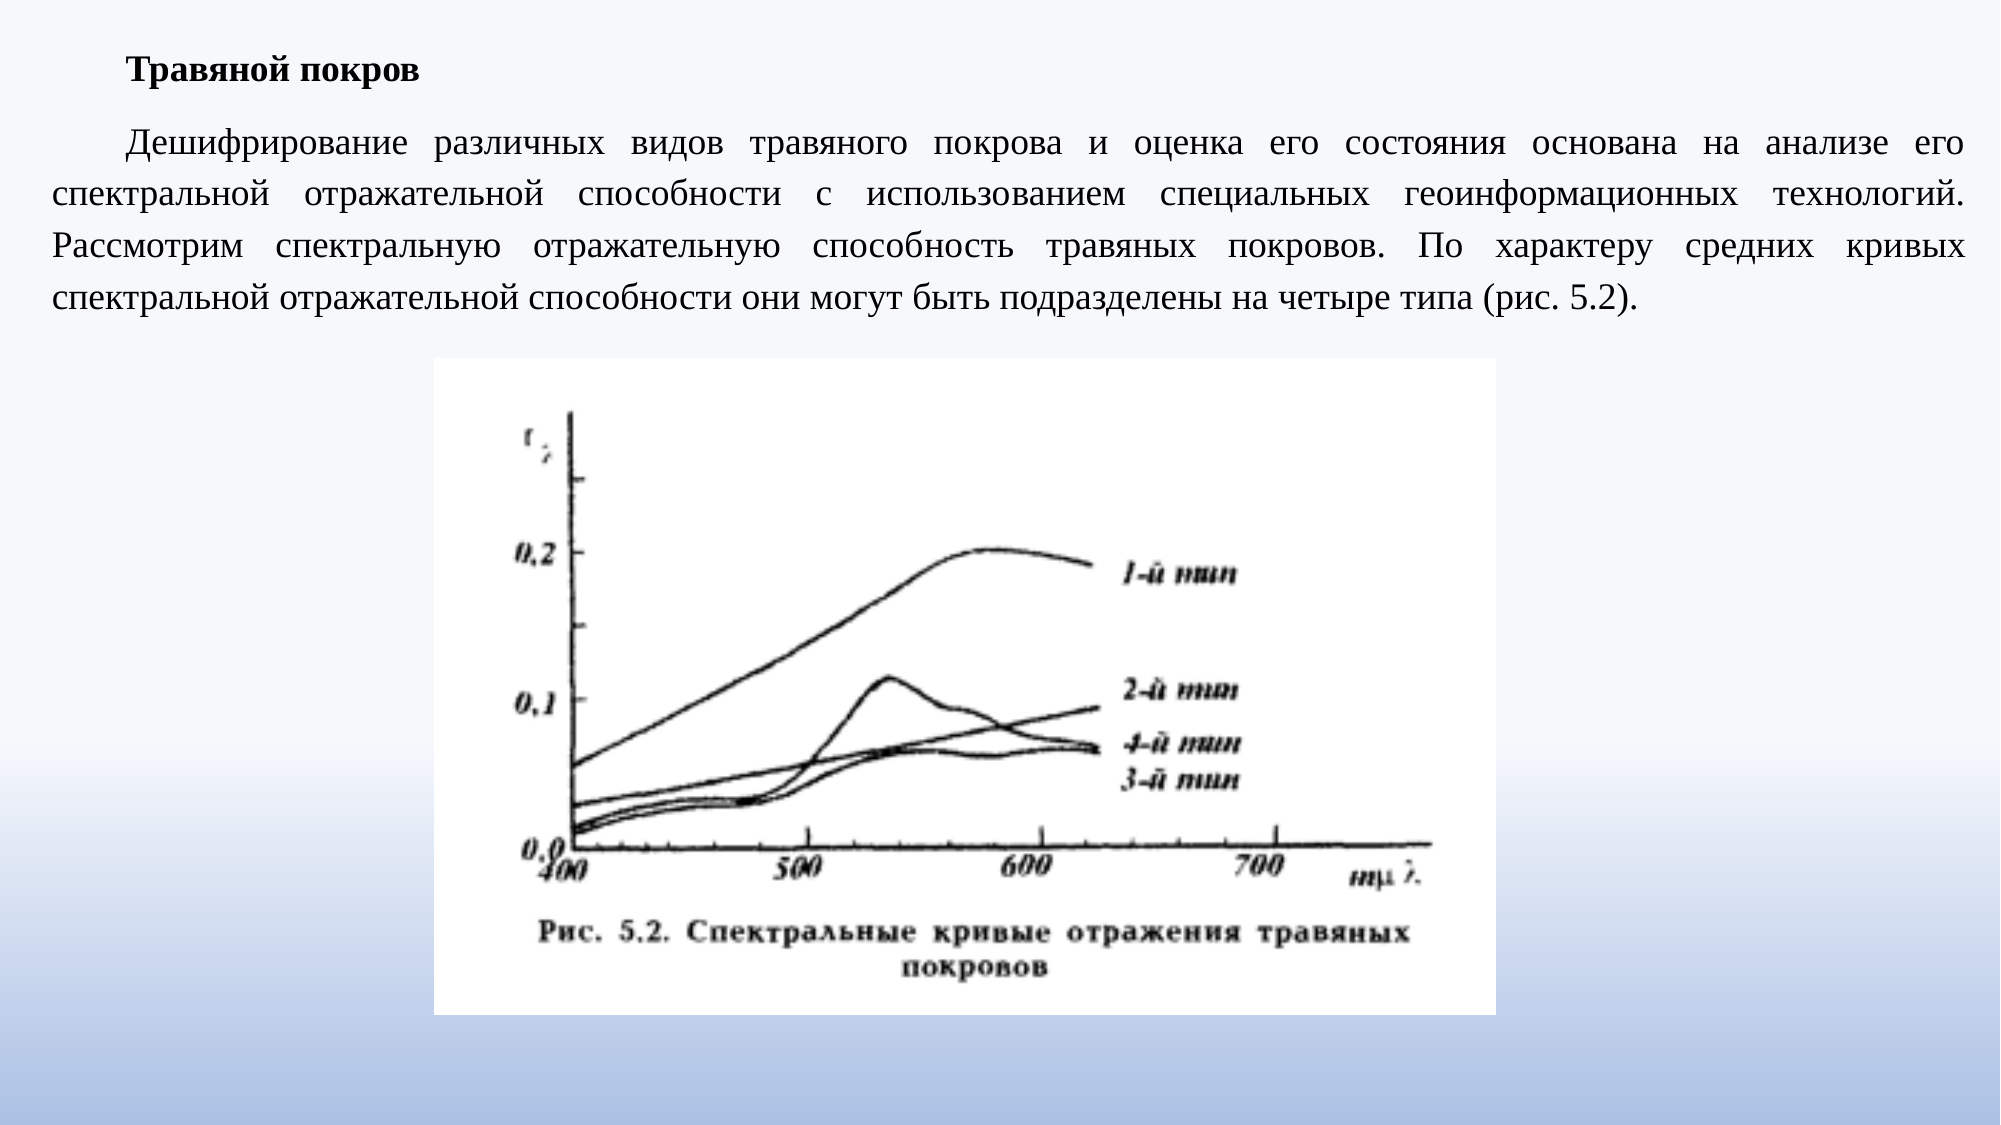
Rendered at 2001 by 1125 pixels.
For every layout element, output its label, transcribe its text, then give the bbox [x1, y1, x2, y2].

text_box Травяной покров Дешифрирование различных видов травяного по­крова и оценка его состояния основана на анализе его спектральной отражательной способности с использо­ванием специальных геоинформационных технологий. Рассмотрим спектральную отражательную способ­ность травяных покровов. По характеру средних кри­вых спектральной отражательной способности они могут быть подразделены на четыре типа (рис. 5.2). [37, 29, 1981, 470]
picture [434, 358, 1496, 1015]
